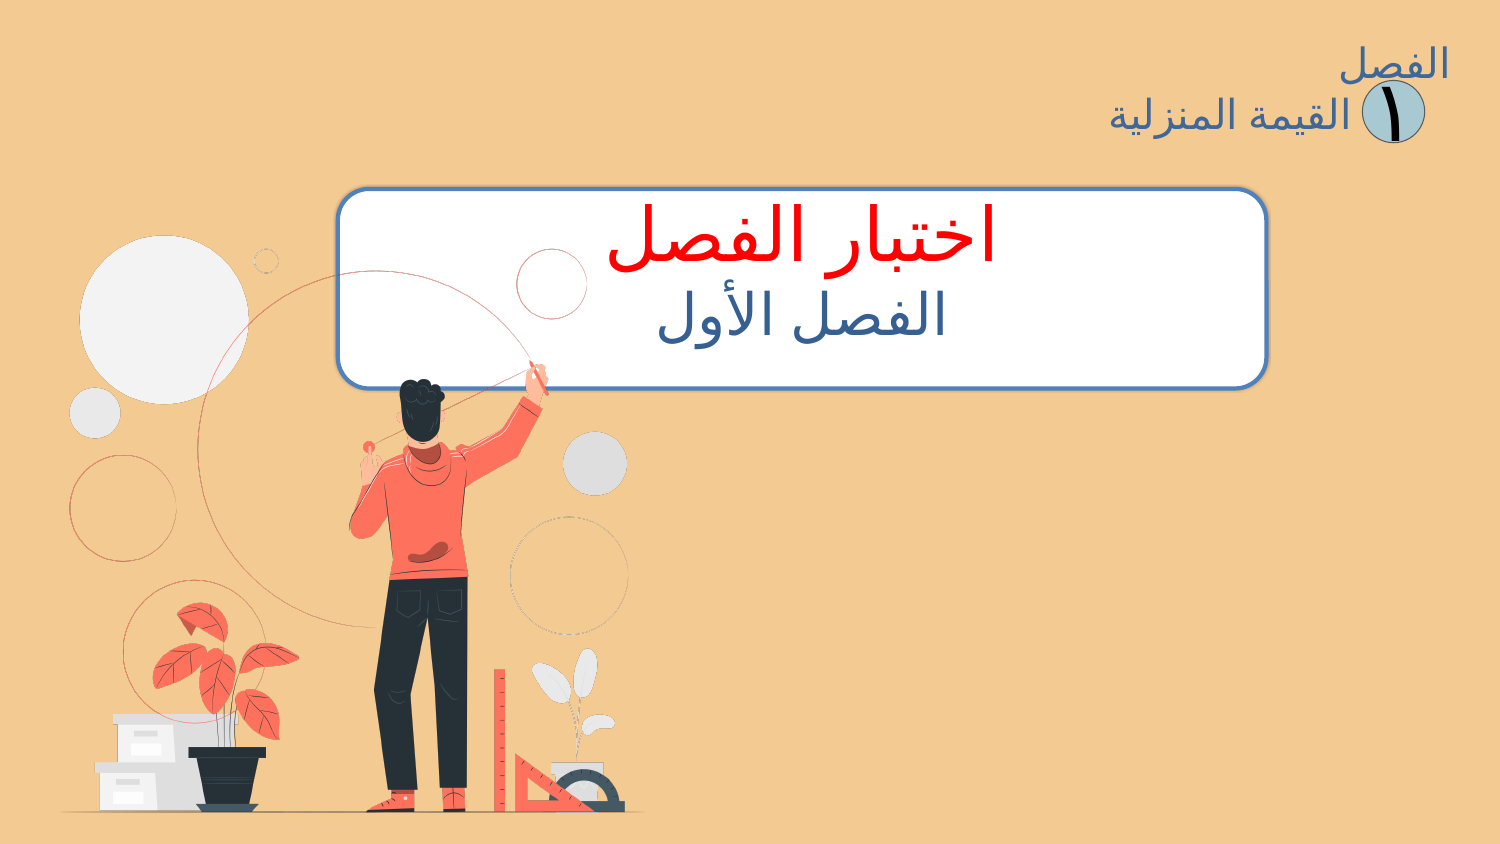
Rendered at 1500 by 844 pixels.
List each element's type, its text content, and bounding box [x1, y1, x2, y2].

text_box [671, 188, 1267, 389]
text_box اختبار الفصل الفصل الأول [483, 182, 1121, 351]
text_box [348, 188, 483, 197]
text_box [1085, 61, 1500, 173]
picture [24, 200, 669, 844]
